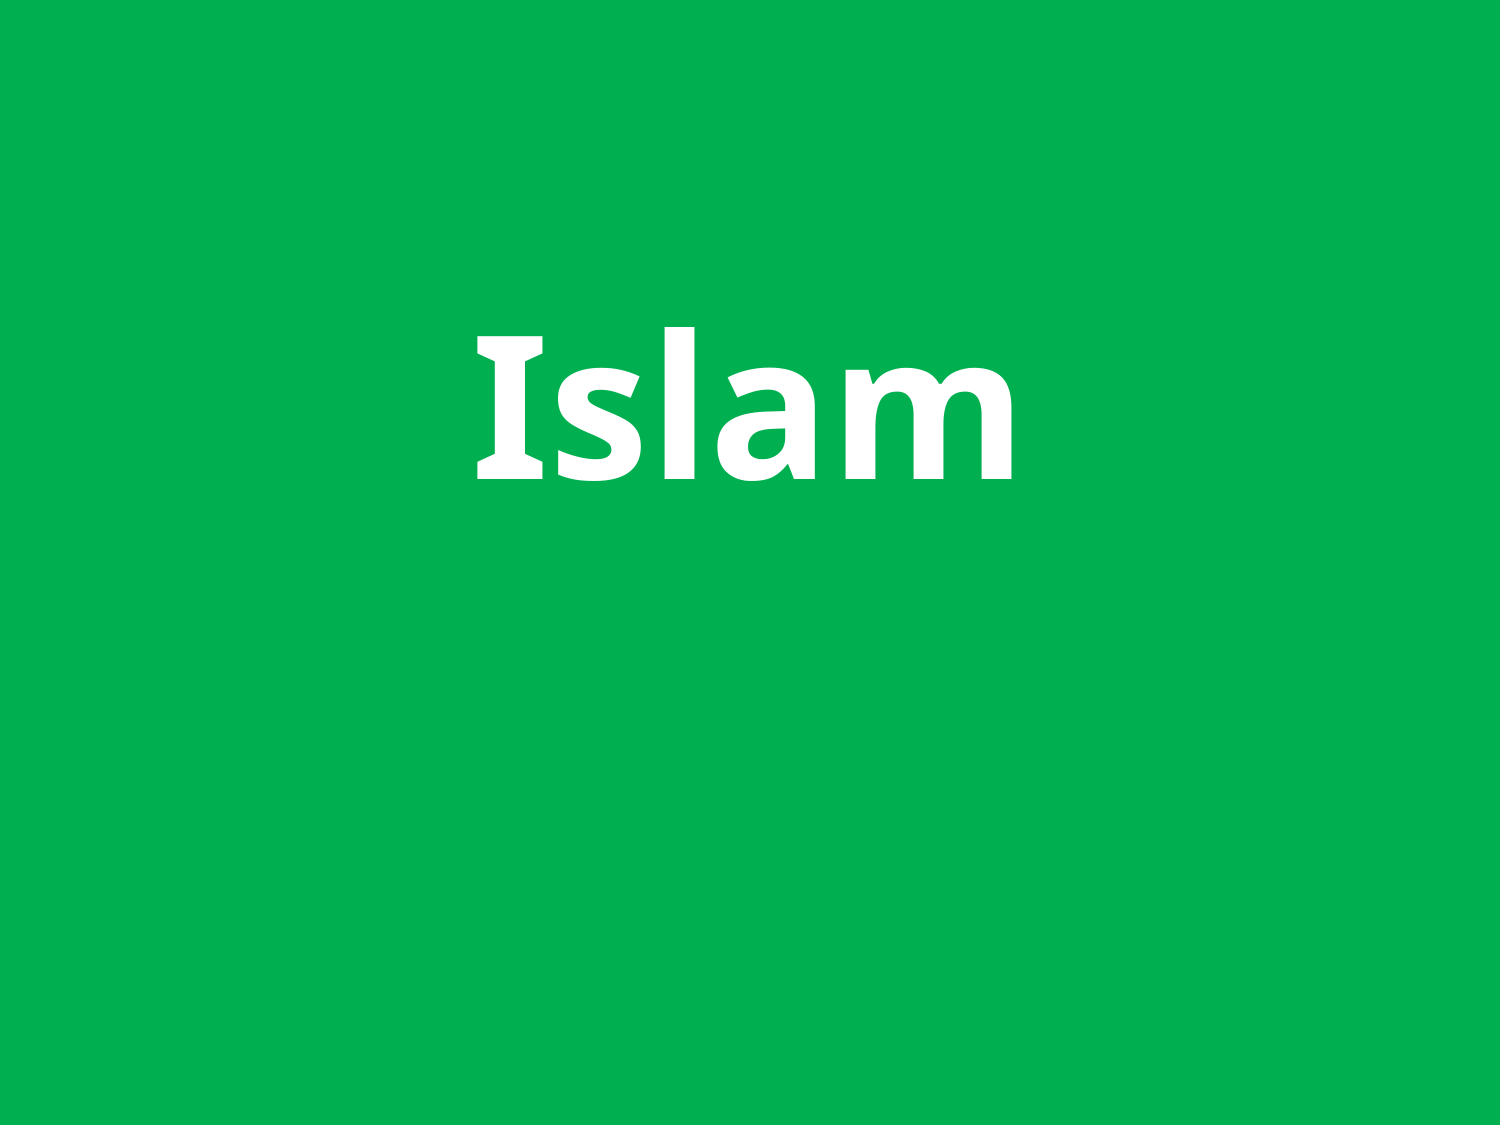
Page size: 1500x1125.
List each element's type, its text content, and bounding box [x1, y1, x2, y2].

title Islam [112, 278, 1388, 521]
